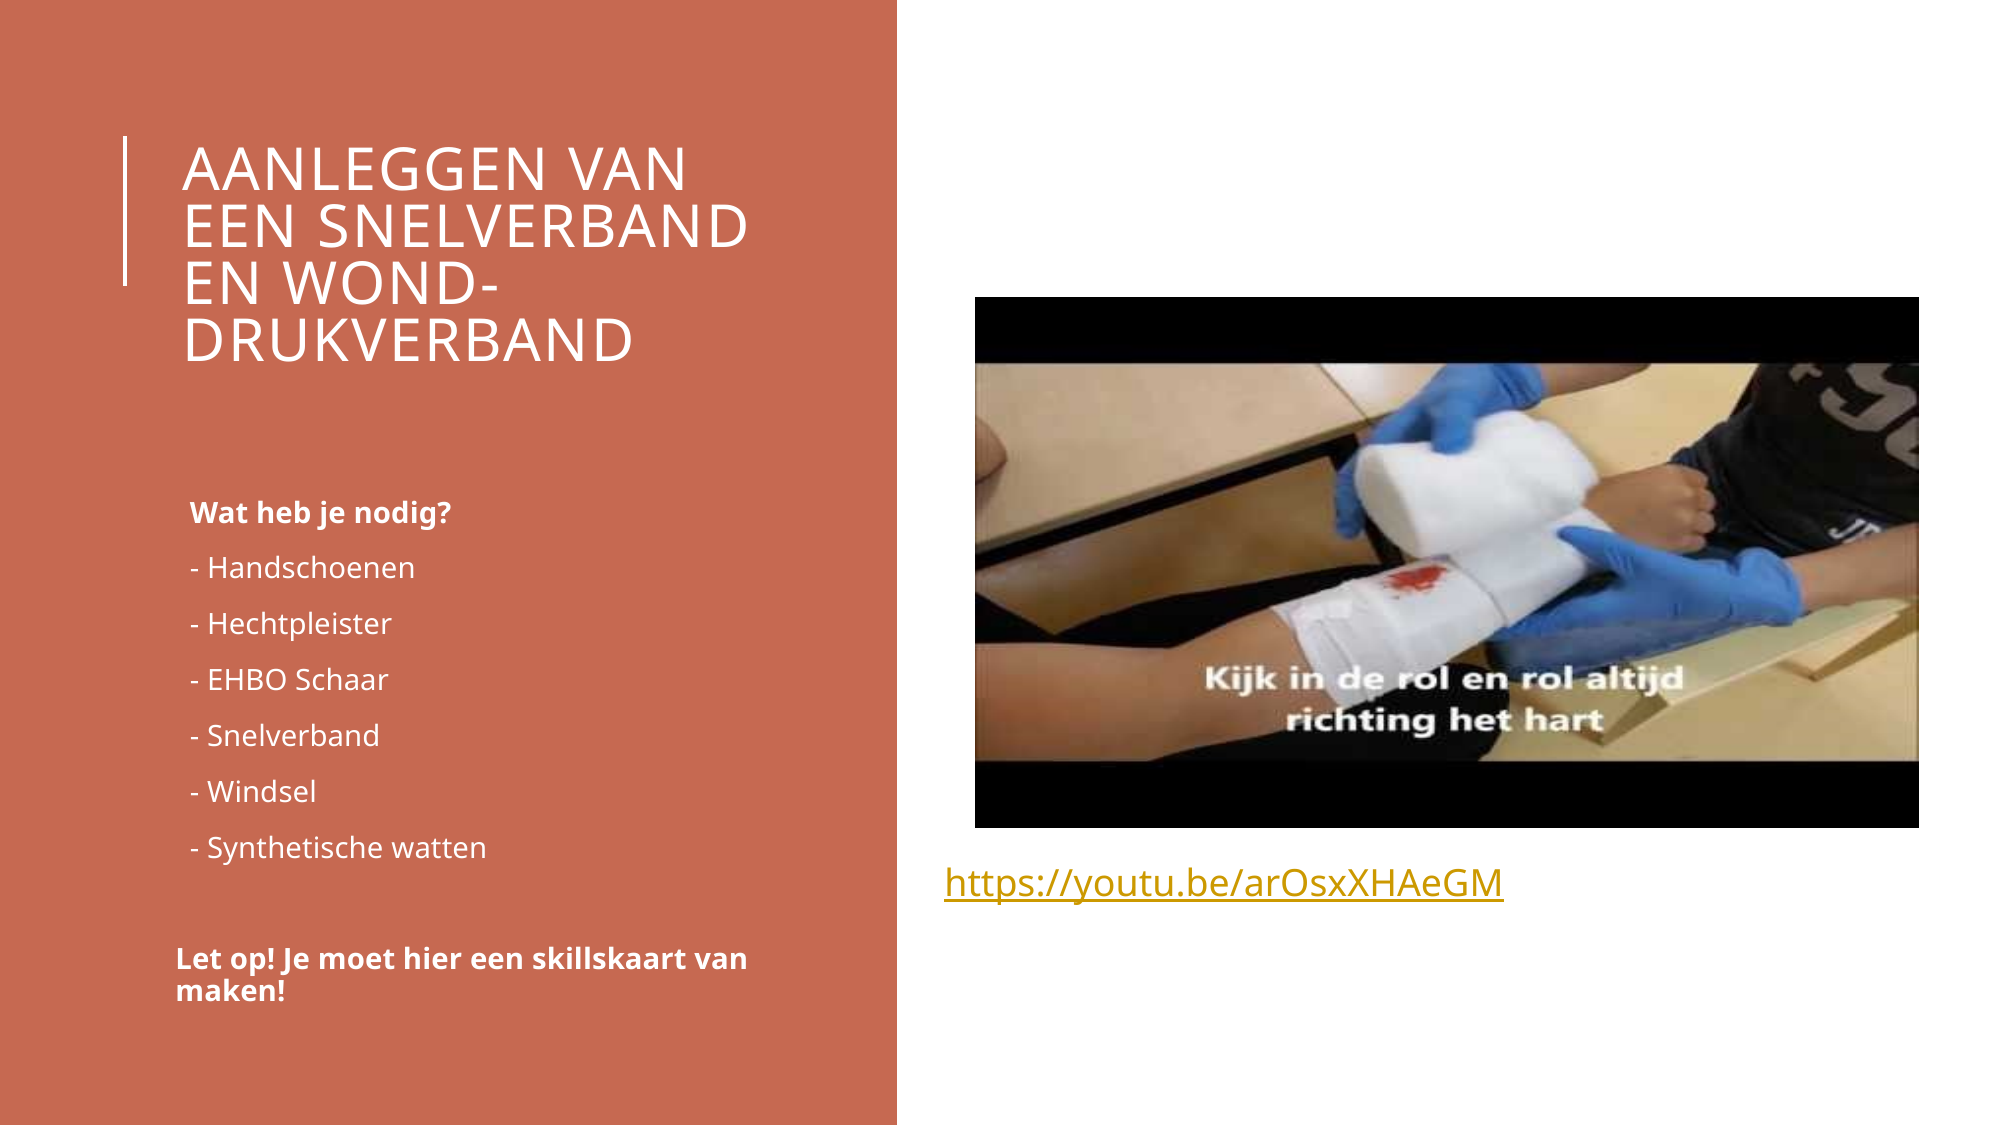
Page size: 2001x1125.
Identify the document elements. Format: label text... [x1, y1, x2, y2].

text_box https://youtu.be/arOsxXHAeGM [929, 851, 1519, 963]
text_box [0, 0, 898, 1125]
title Aanleggen van een snelverband en wond-drukverband [168, 135, 788, 375]
list Wat heb je nodig? - Handschoenen - Hechtpleister - EHBO Schaar - Snelverband - Windsel - Synthetische watten Let op! Je moet hier een skillskaart van maken! [168, 375, 790, 1020]
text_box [974, 296, 1920, 829]
